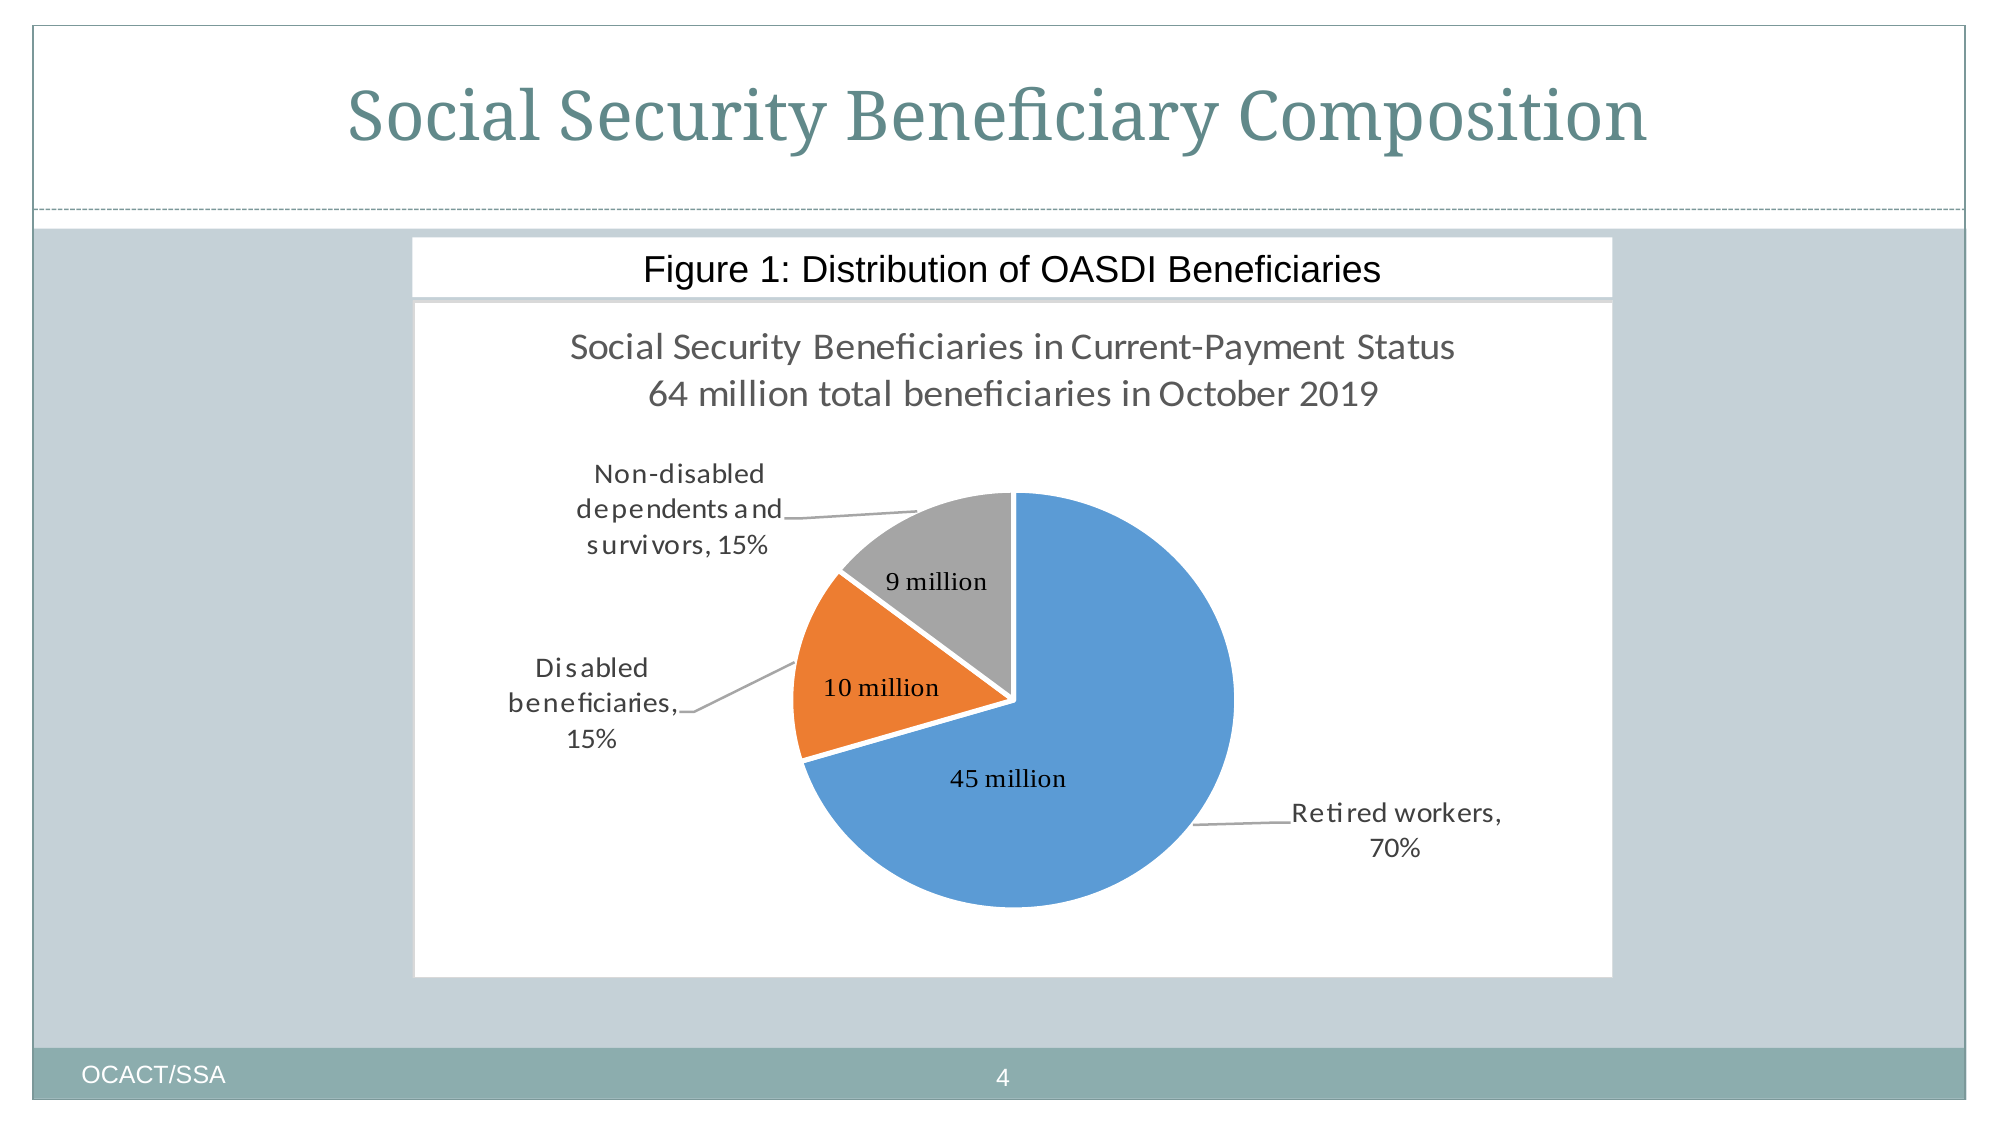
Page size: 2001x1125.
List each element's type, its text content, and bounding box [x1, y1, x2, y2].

title Social Security Beneficiary Composition [65, 37, 1933, 163]
picture [412, 300, 1613, 978]
text_box Figure 1: Distribution of OASDI Beneficiaries [412, 237, 1613, 298]
text_box 4 [965, 1040, 1041, 1113]
list [99, 224, 1901, 1051]
footer OCACT/SSA [66, 1051, 850, 1112]
